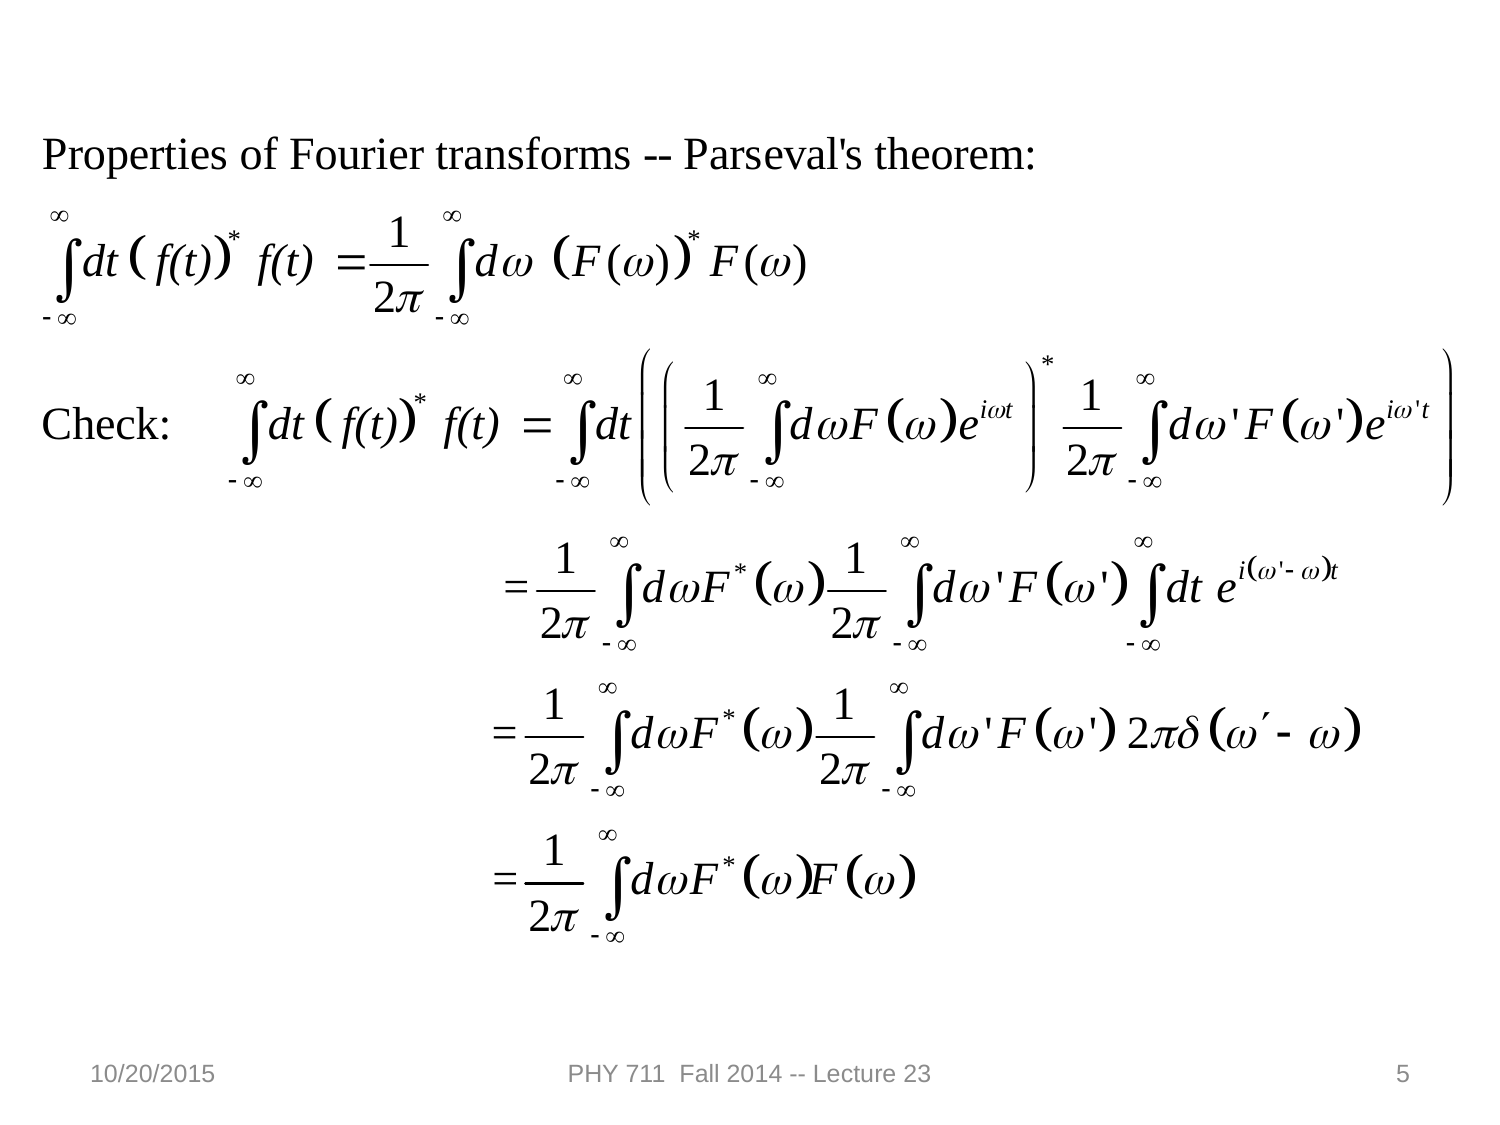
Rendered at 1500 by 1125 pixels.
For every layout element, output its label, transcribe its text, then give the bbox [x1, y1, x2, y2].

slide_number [75, 1042, 425, 1103]
slide_number 5 [1074, 1042, 1425, 1103]
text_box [37, 131, 1463, 951]
footer PHY 711 Fall 2014 -- Lecture 23 [512, 1042, 988, 1103]
